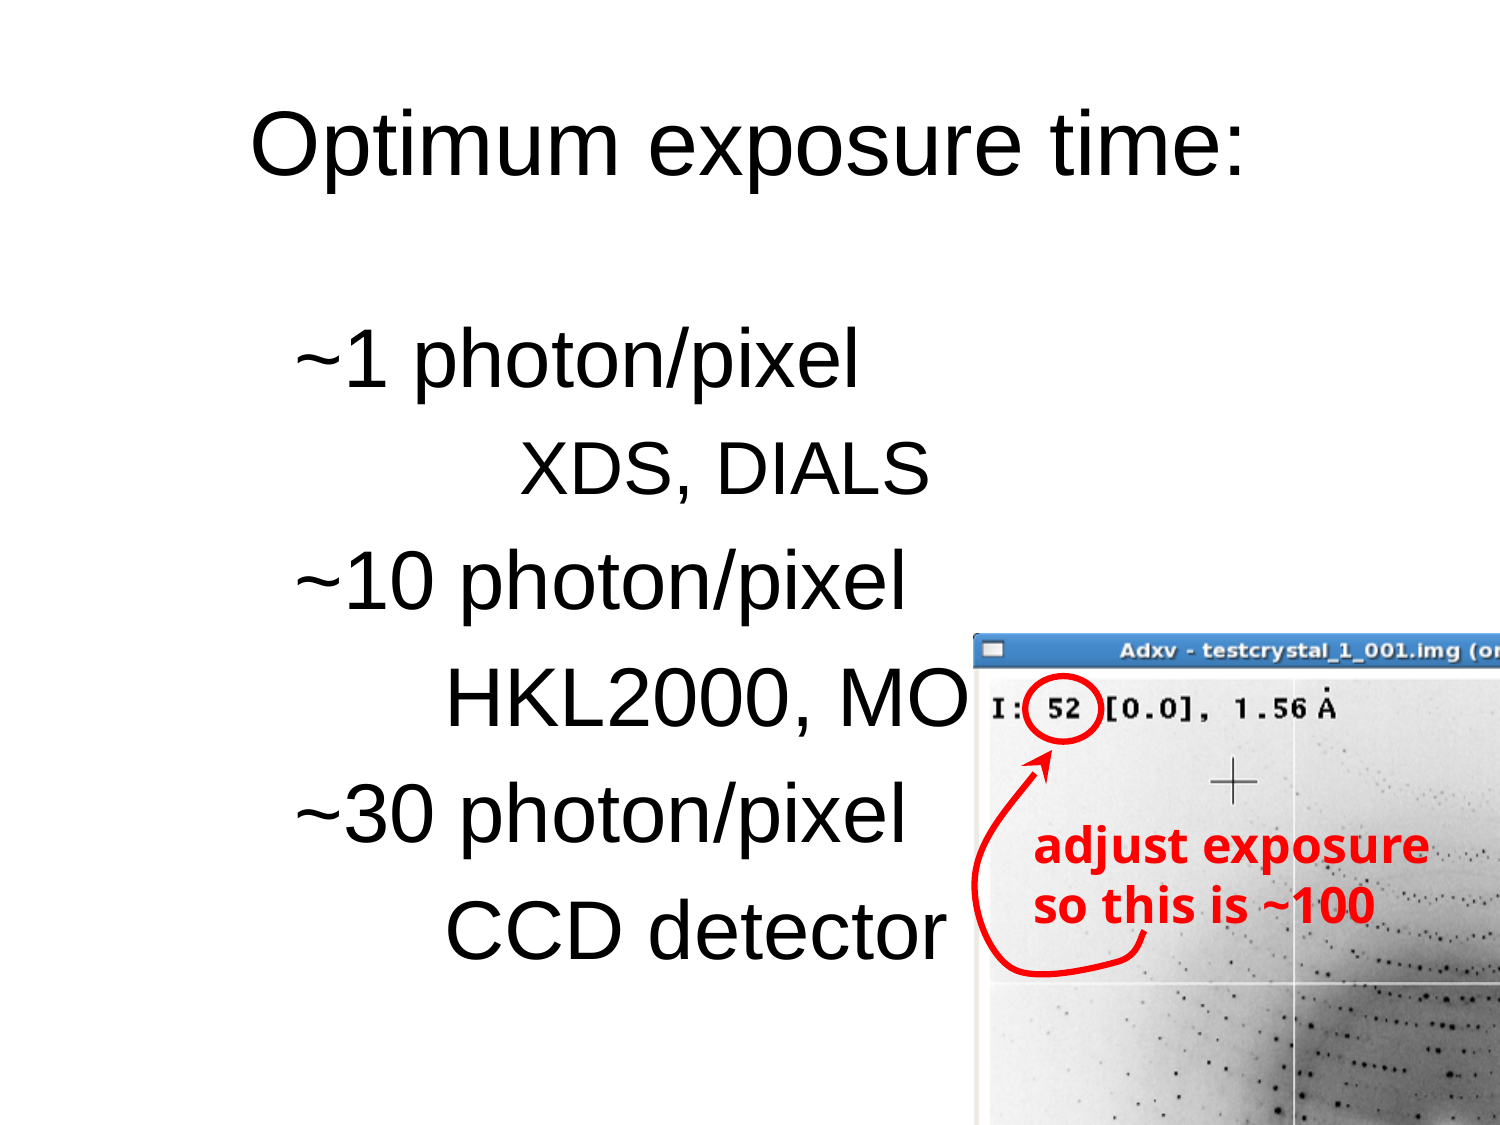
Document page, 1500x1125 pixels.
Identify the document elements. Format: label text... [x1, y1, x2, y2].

title Optimum exposure time: [75, 45, 1425, 233]
picture [973, 633, 1500, 1125]
list ~1 photon/pixel XDS, DIALS ~10 photon/pixel HKL2000, MOSFLM ~30 photon/pixel CCD detector [279, 297, 1425, 1005]
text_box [968, 675, 1468, 984]
